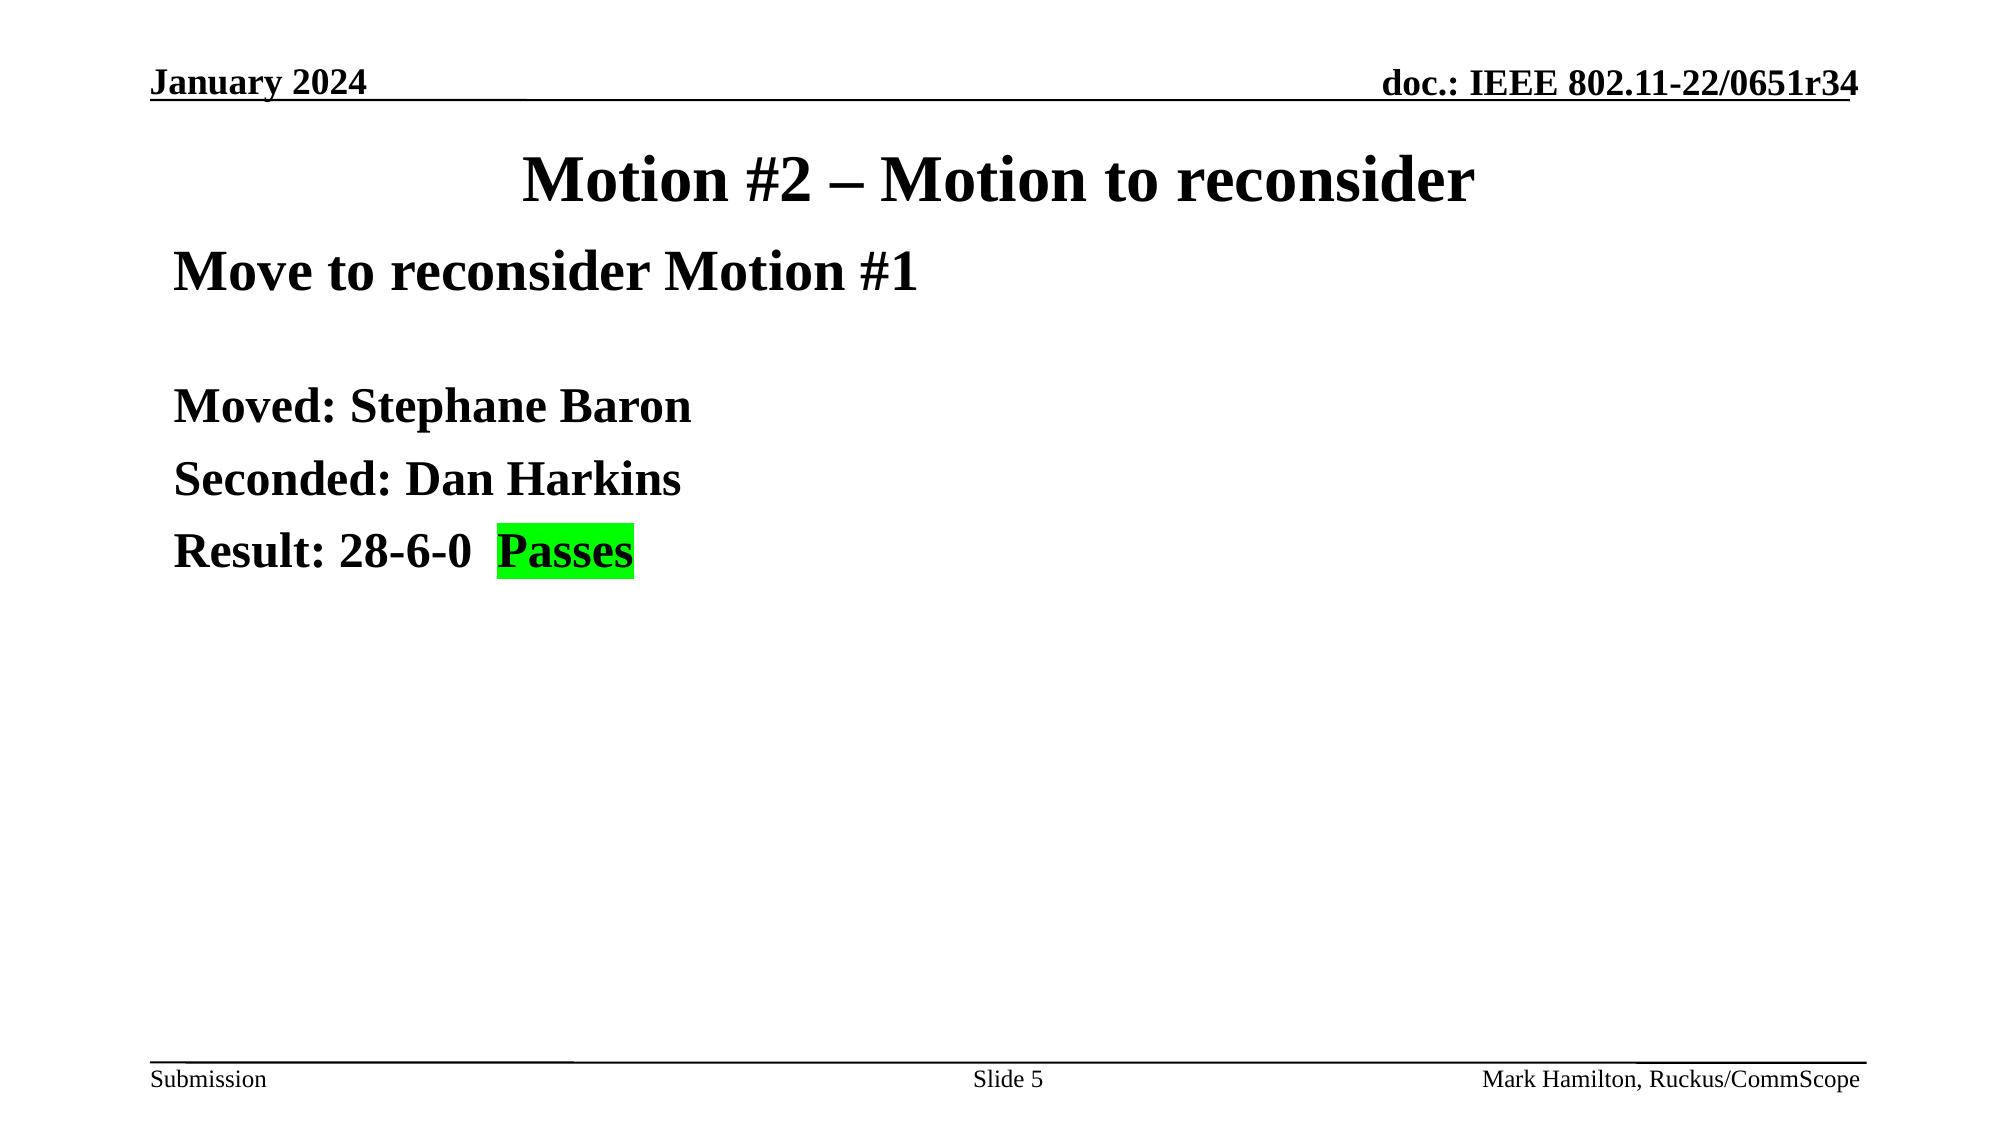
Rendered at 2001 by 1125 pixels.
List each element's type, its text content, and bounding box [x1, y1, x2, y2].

title Motion #2 – Motion to reconsider [149, 112, 1850, 238]
list Move to reconsider Motion #1 Moved: Stephane Baron Seconded: Dan Harkins Result: 28-6-0 Passes [158, 224, 1859, 1063]
slide_number Slide 5 [950, 1061, 1067, 1123]
